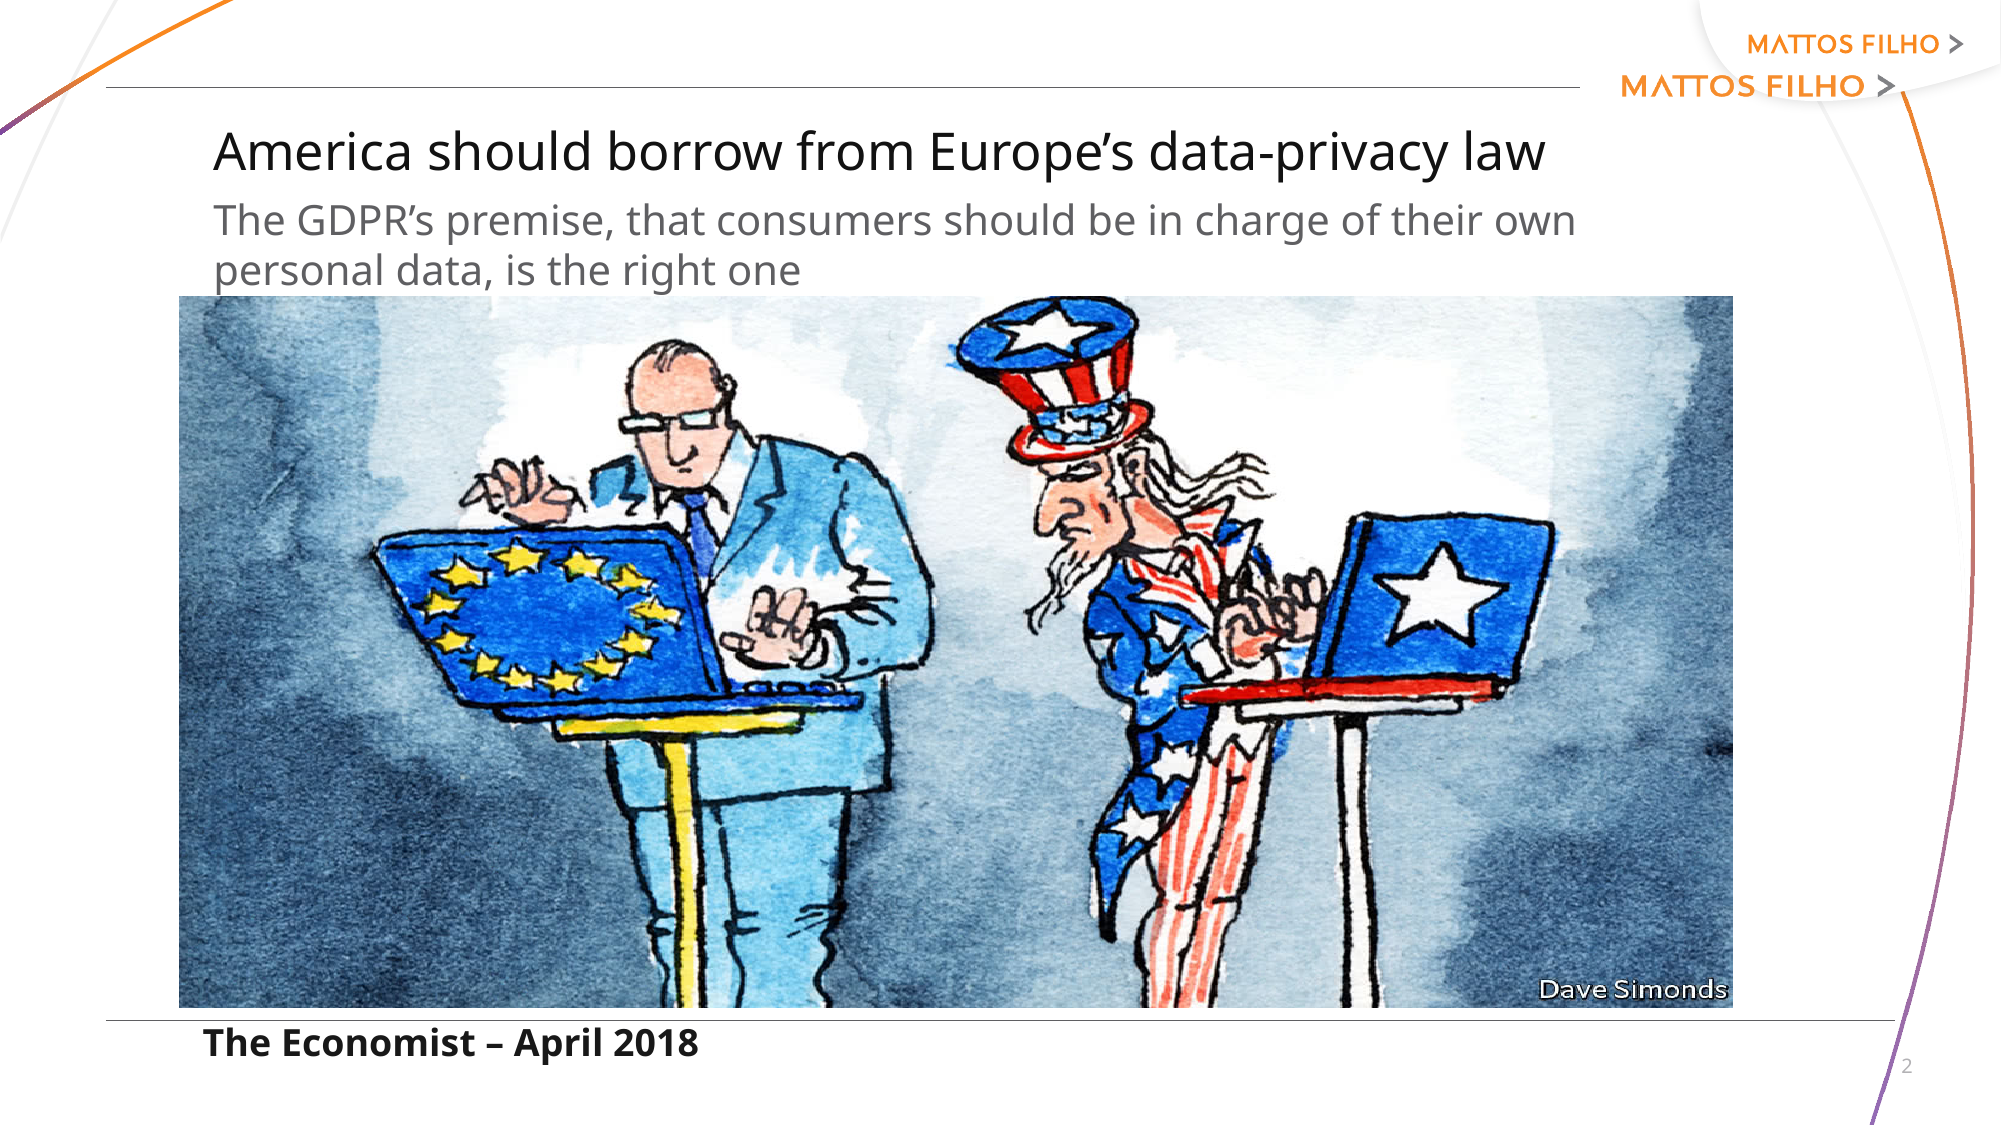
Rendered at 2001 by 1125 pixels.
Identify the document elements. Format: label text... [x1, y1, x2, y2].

text_box The Economist – April 2018 [187, 1011, 748, 1071]
picture [1579, 66, 1940, 101]
picture [179, 296, 1733, 1008]
slide_number 2 [1446, 1021, 1913, 1081]
text_box America should borrow from Europe’s data-privacy law The GDPR’s premise, that consumers should be in charge of their own personal data, is the right one [198, 111, 1733, 296]
